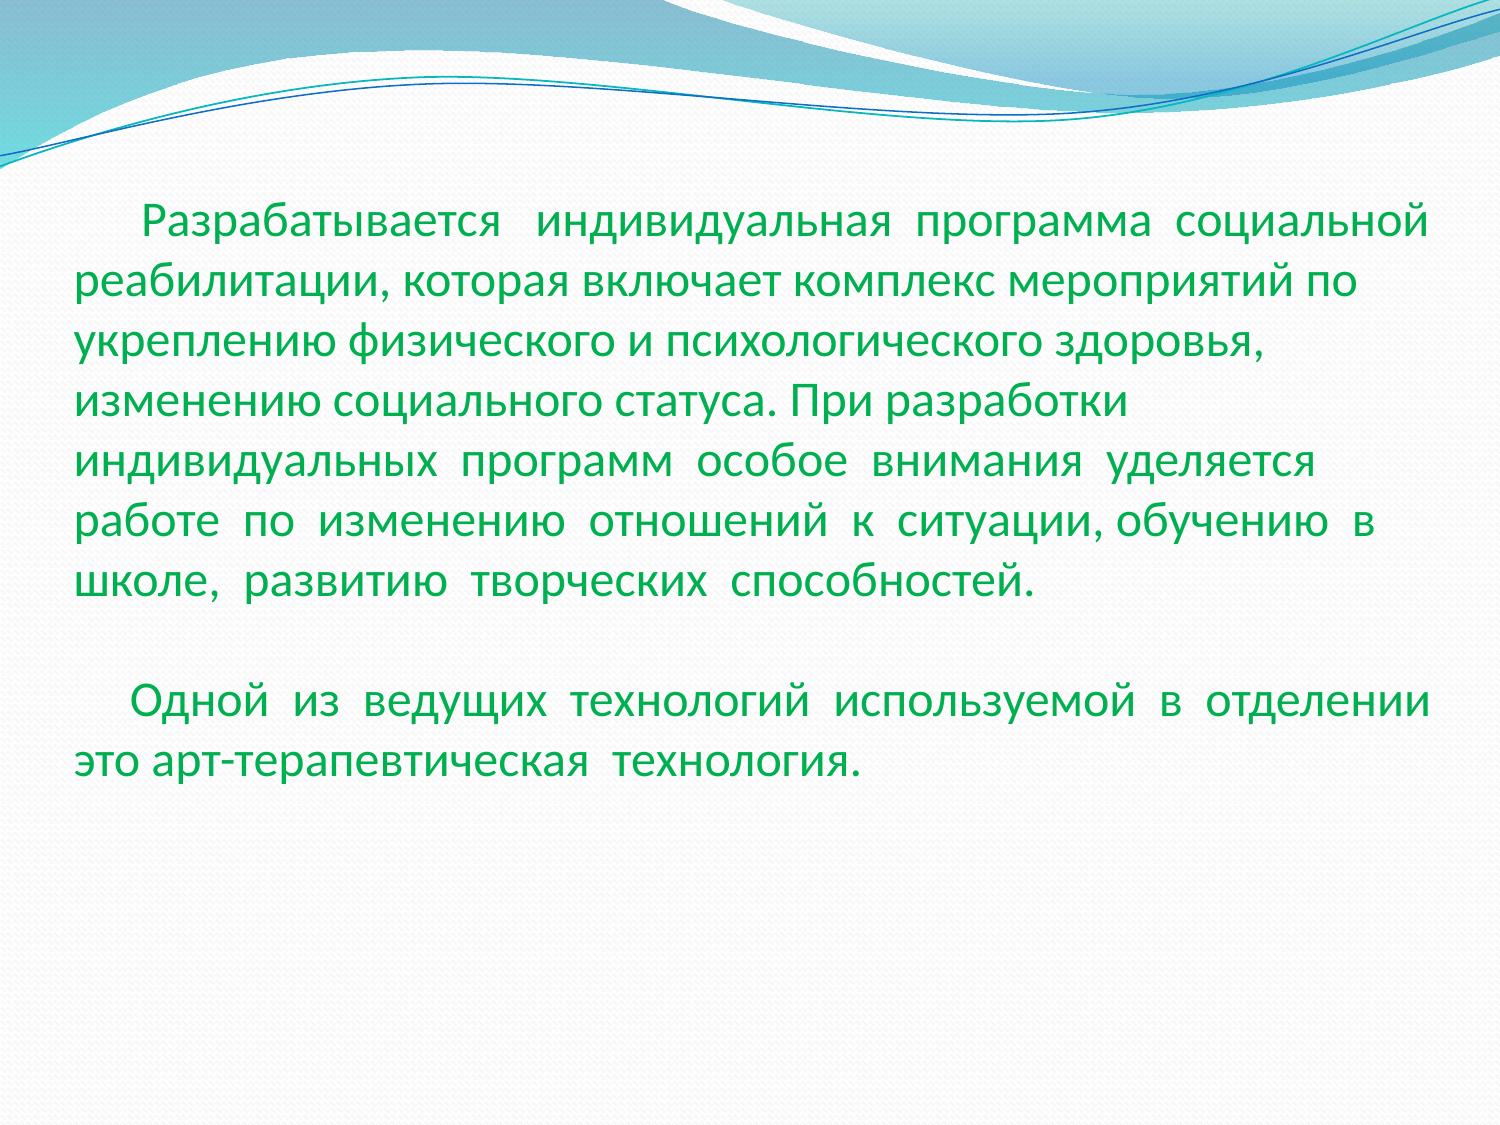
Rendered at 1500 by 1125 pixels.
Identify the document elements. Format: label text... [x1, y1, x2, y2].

text_box Разрабатывается индивидуальная программа социальной реабилитации, которая включает комплекс мероприятий по укреплению физического и психологического здоровья, изменению социального статуса. При разработки индивидуальных программ особое внимания уделяется работе по изменению отношений к ситуации, обучению в школе, развитию творческих способностей. Одной из ведущих технологий используемой в отделении это арт-терапевтическая технология. [58, 179, 1453, 854]
